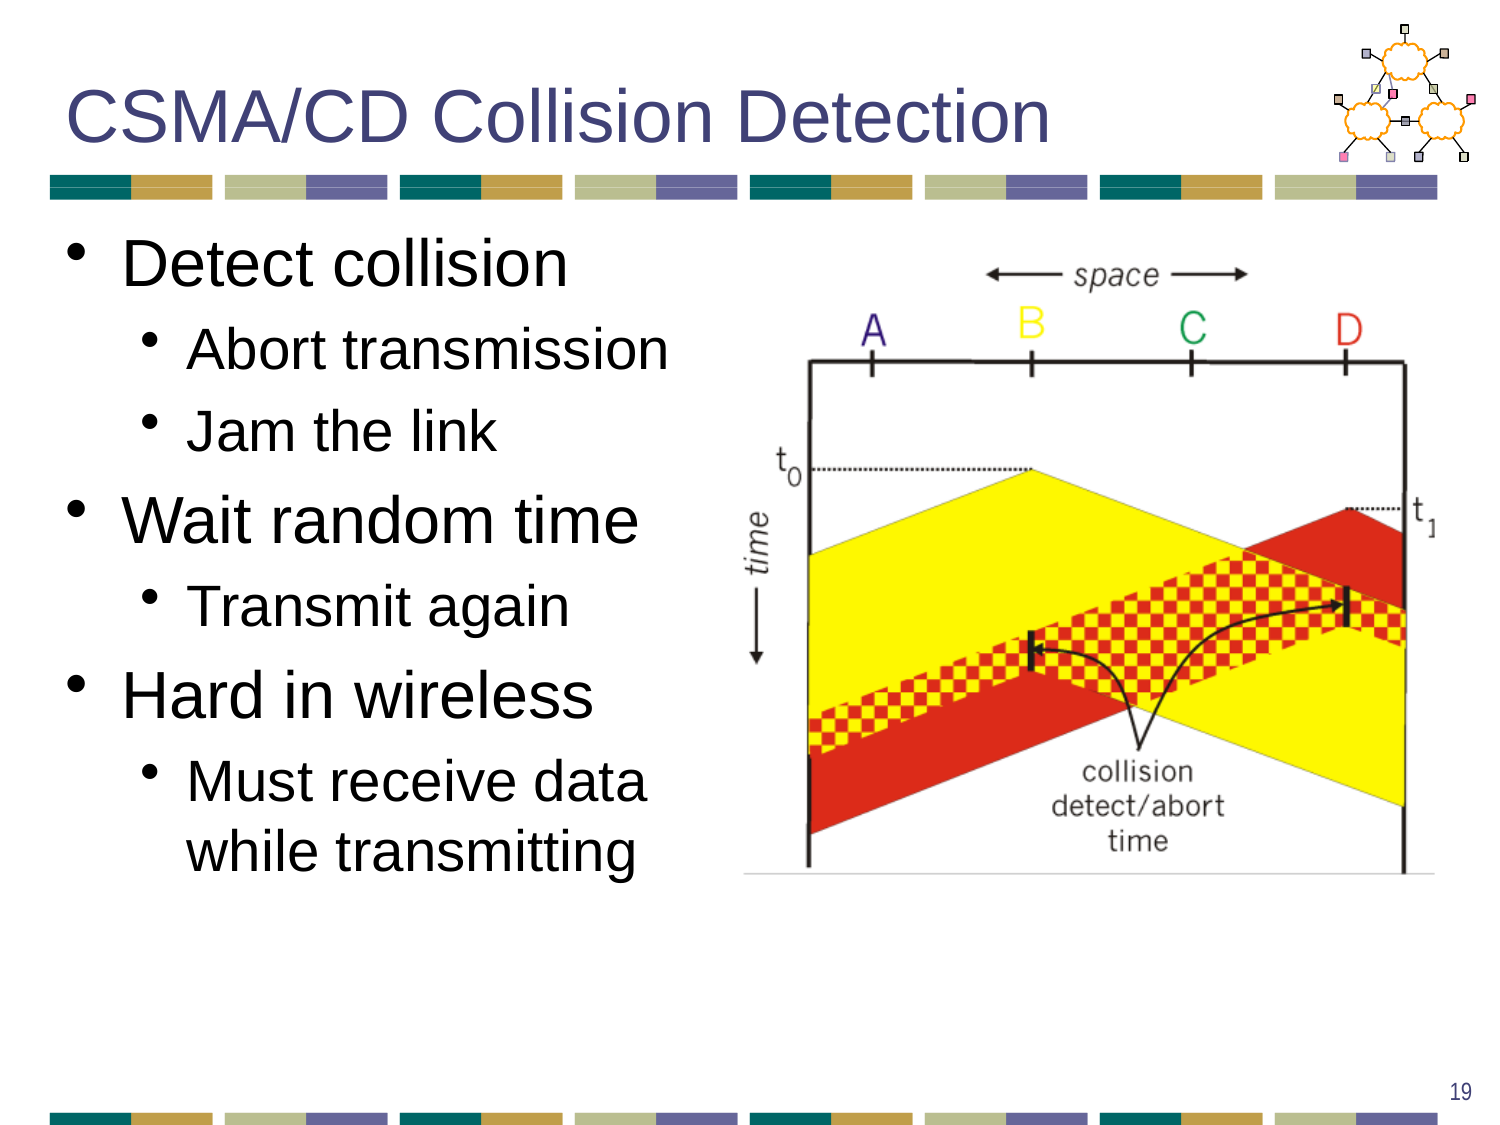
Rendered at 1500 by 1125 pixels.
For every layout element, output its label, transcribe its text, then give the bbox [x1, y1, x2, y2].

title CSMA/CD Collision Detection [50, 62, 1388, 163]
slide_number 19 [1174, 1037, 1488, 1113]
list Detect collision Abort transmission Jam the link Wait random time Transmit again Hard in wireless Must receive data while transmitting [50, 212, 800, 1000]
picture [724, 224, 1472, 921]
